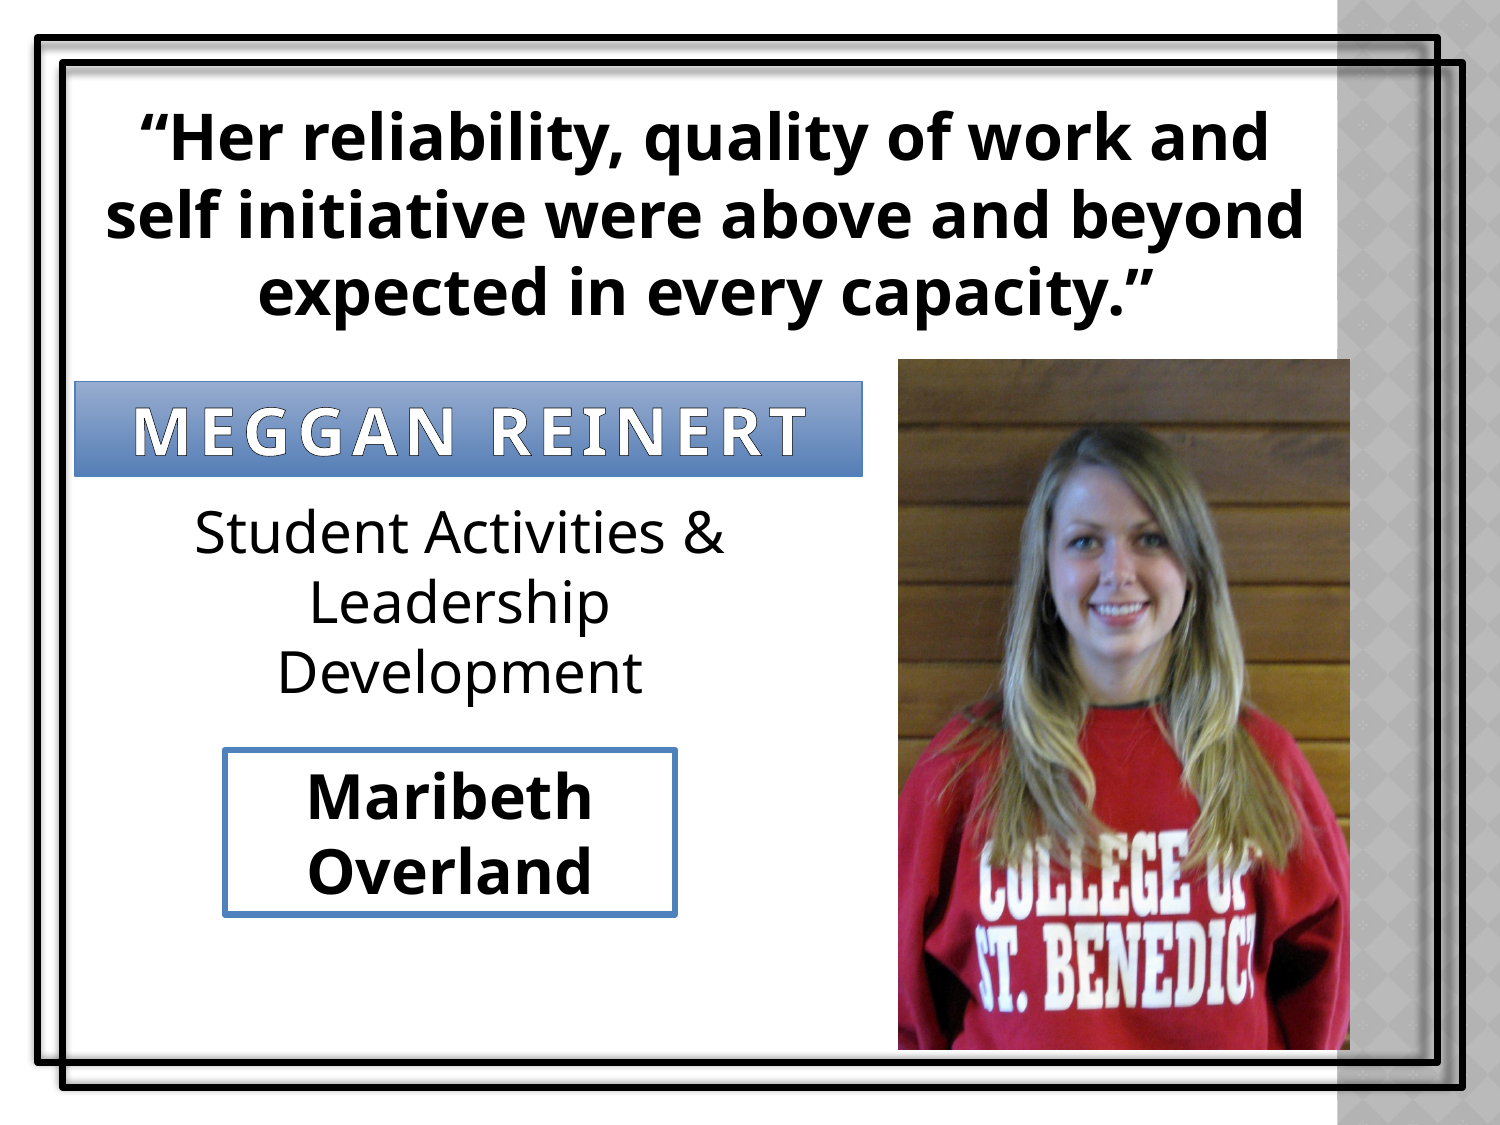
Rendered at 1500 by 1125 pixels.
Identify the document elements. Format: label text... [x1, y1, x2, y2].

title “Her reliability, quality of work and self initiative were above and beyond expected in every capacity.” [75, 87, 1338, 338]
text_box Maribeth Overland [222, 747, 678, 918]
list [897, 358, 1351, 1051]
text_box Meggan Reinert [74, 381, 863, 477]
list Student Activities & Leadership Development Supervisor: [75, 485, 800, 1063]
